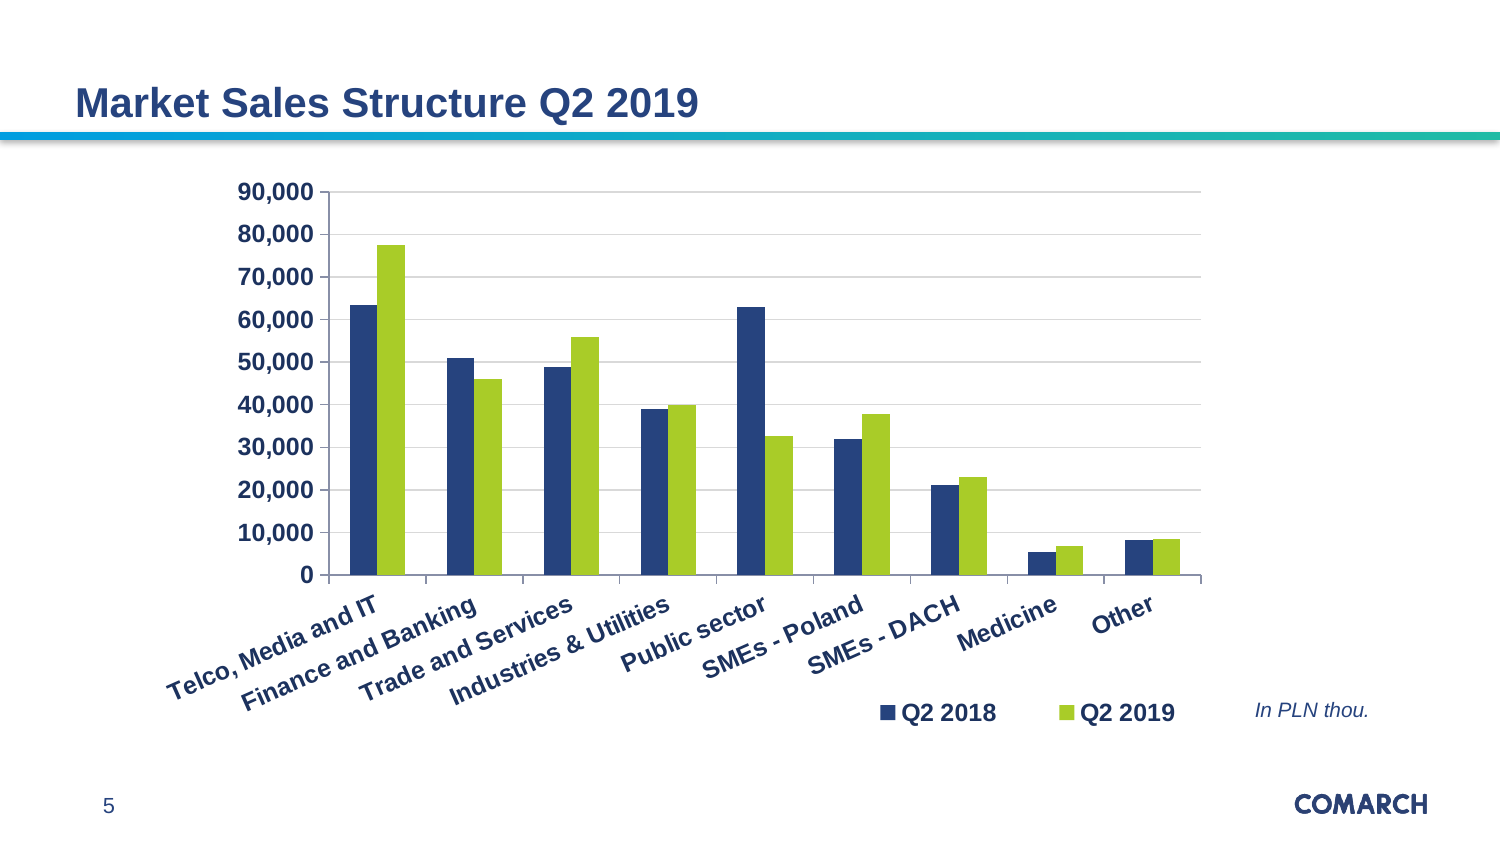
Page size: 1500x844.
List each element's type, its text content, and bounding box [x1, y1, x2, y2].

chart [155, 150, 1247, 747]
list Market Sales Structure Q2 2019 [75, 19, 1427, 133]
slide_number 5 [75, 782, 143, 827]
text_box In PLN thou. [1251, 692, 1379, 726]
picture [1294, 793, 1427, 814]
